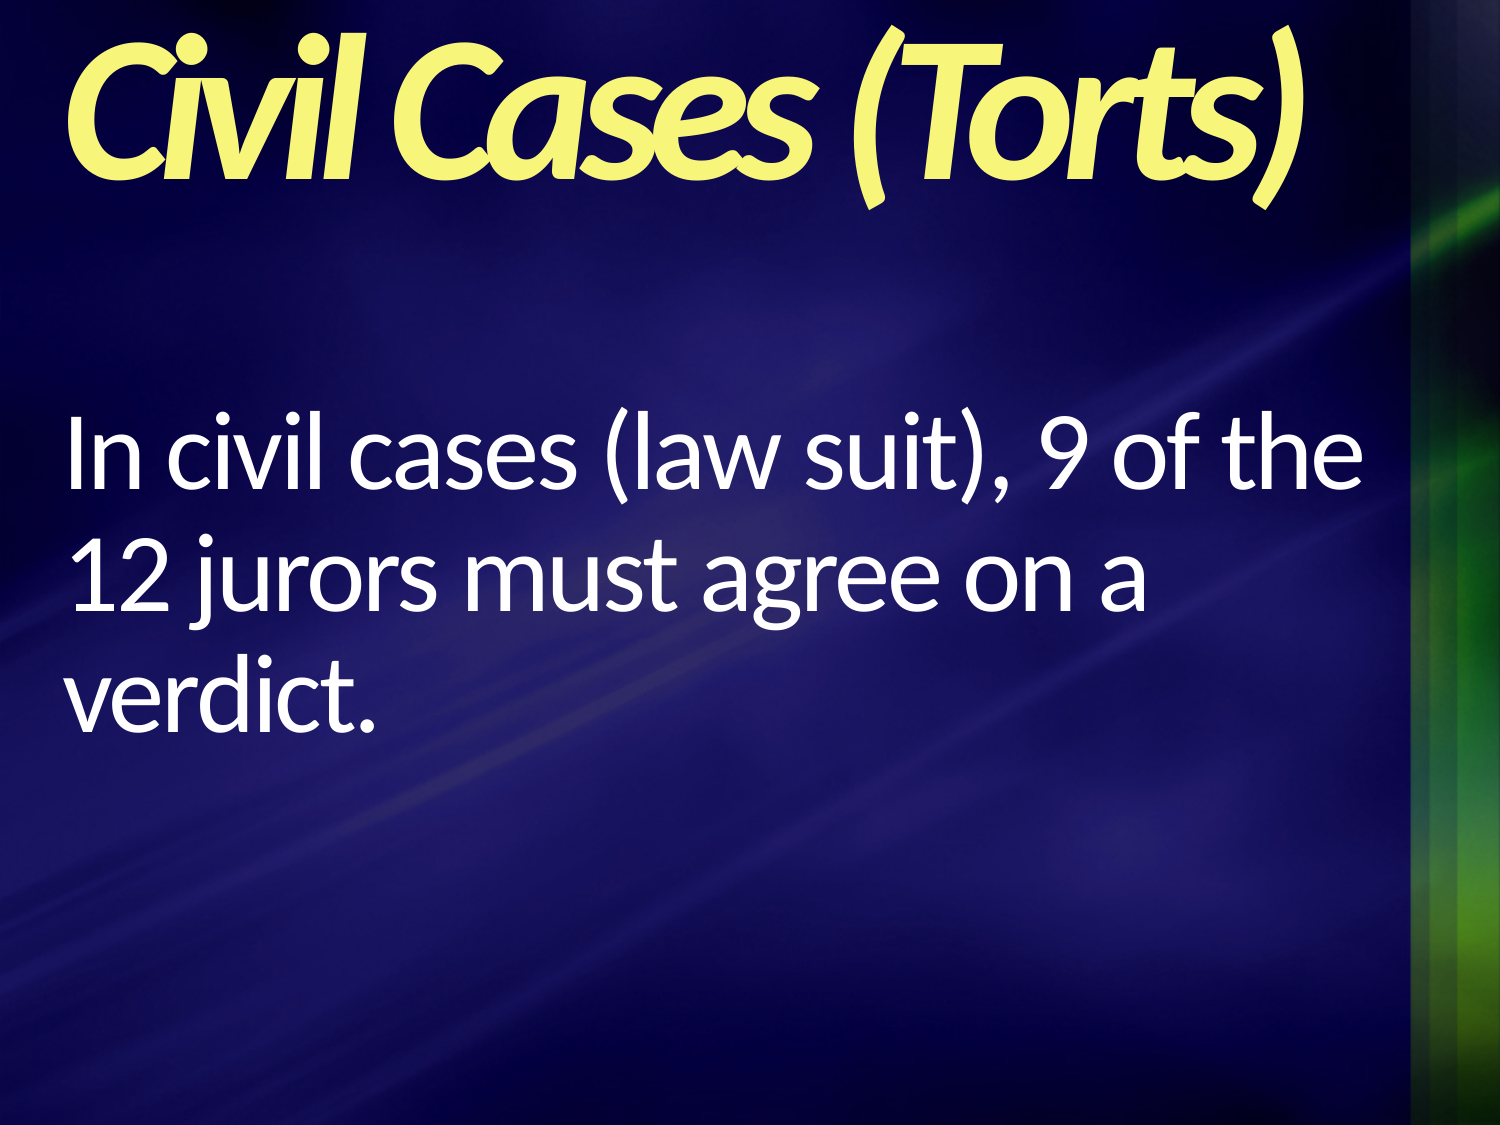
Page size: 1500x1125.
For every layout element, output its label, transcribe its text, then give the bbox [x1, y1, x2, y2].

picture [0, 0, 1500, 1125]
title In civil cases (law suit), 9 of the 12 jurors must agree on a verdict. [62, 450, 1400, 700]
list Civil Cases (Torts) [62, 0, 1324, 228]
